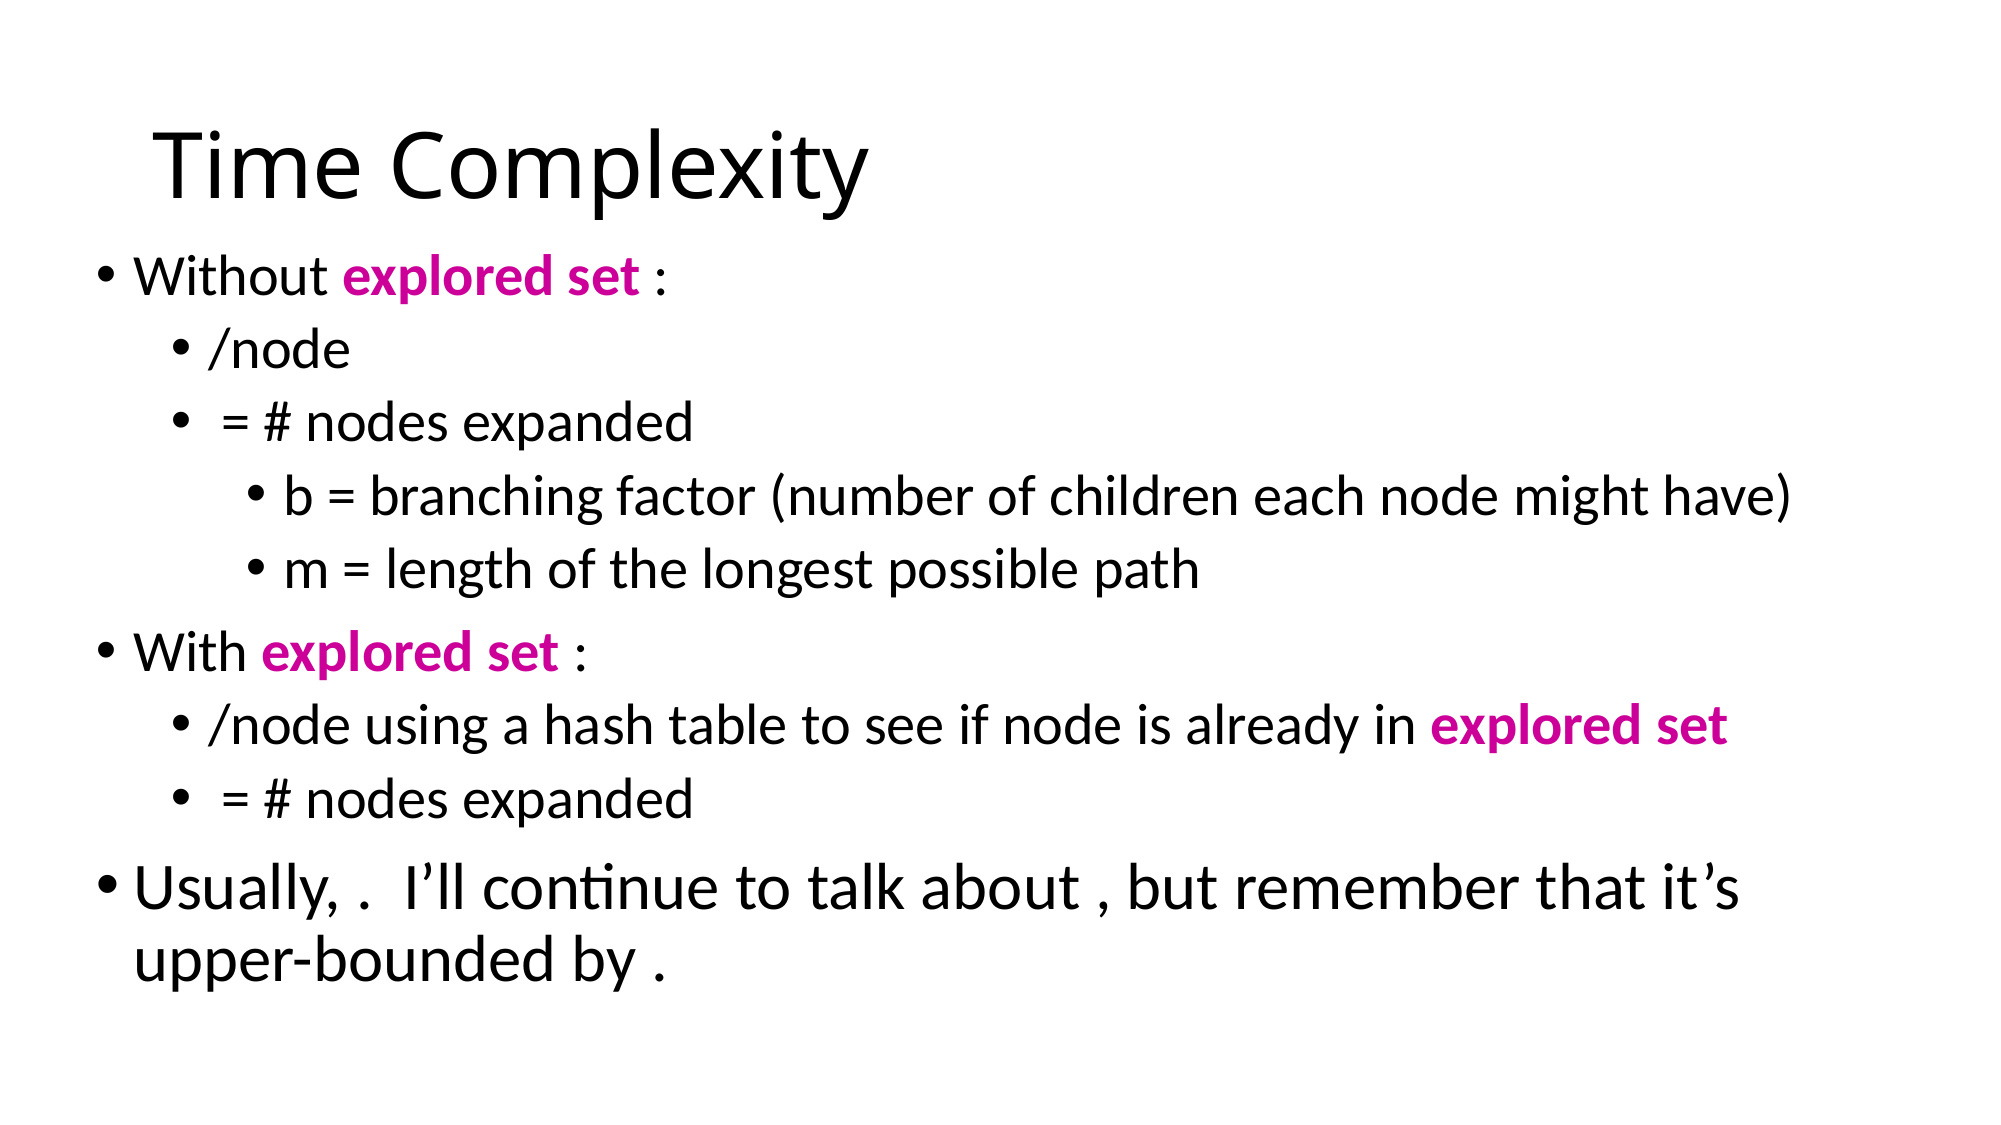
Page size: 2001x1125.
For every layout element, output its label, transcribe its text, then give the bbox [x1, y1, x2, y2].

title Time Complexity [137, 59, 1863, 278]
